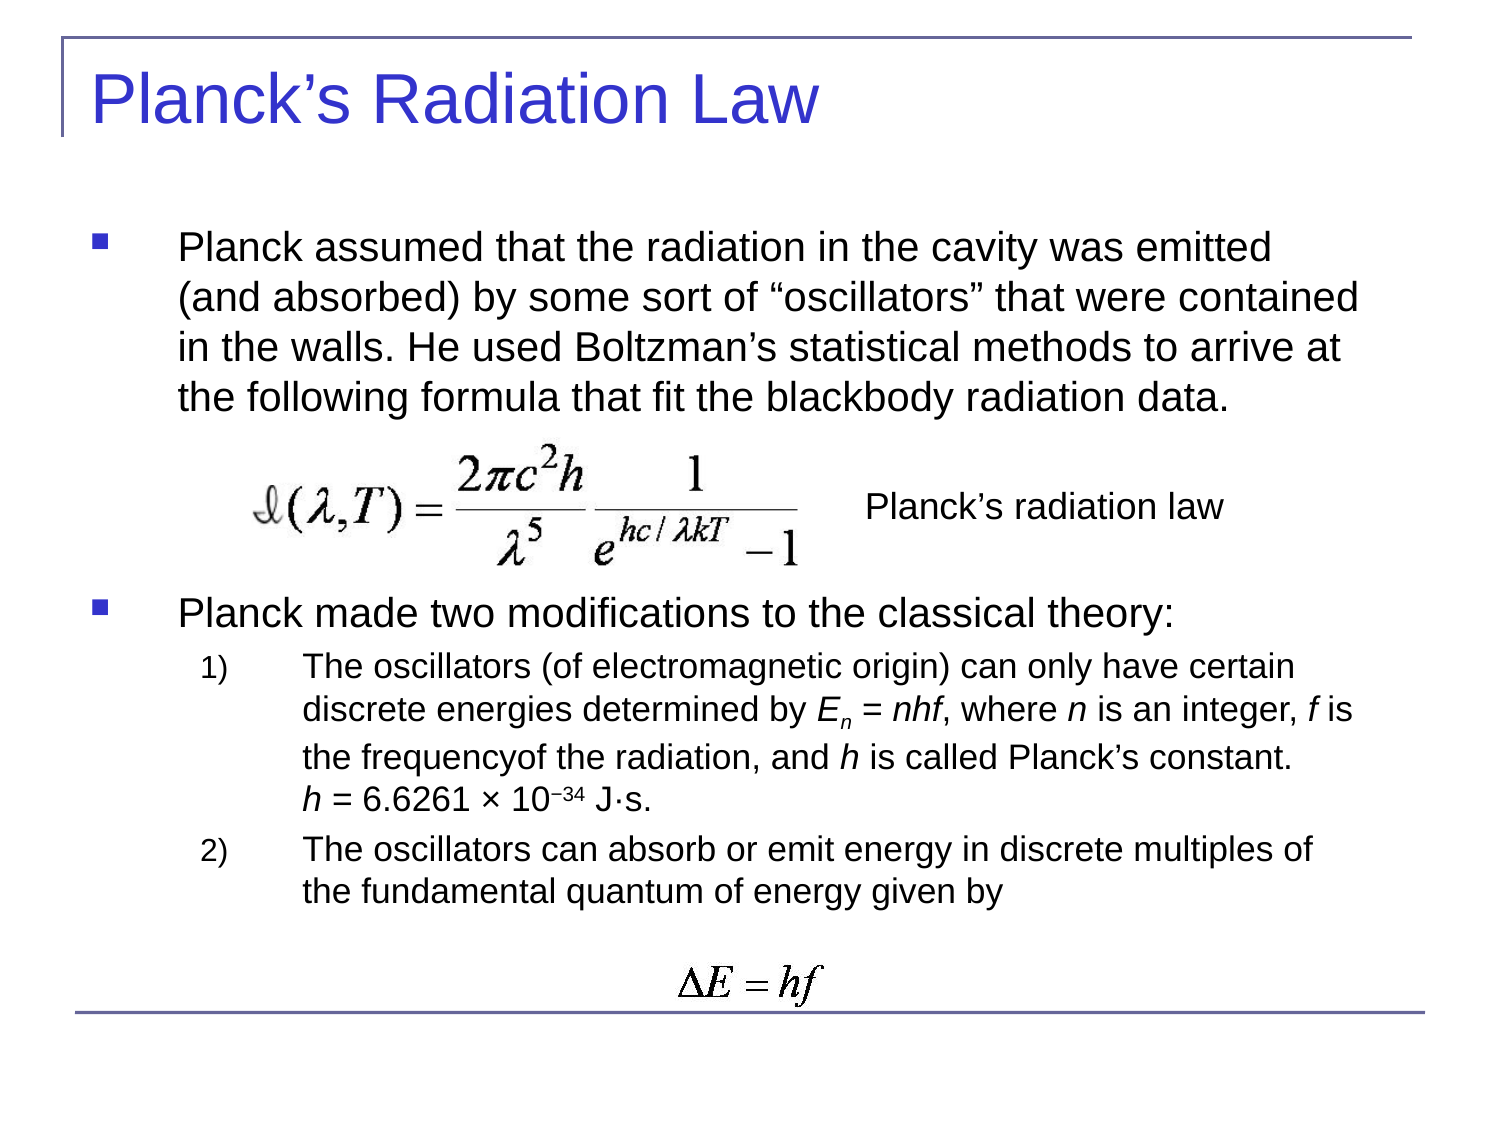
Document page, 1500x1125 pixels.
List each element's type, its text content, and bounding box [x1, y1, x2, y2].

text_box Planck’s radiation law [849, 474, 1325, 535]
picture [675, 962, 825, 1010]
title Planck’s Radiation Law [75, 45, 1425, 233]
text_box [249, 437, 801, 570]
list Planck assumed that the radiation in the cavity was emitted (and absorbed) by some sort of “oscillators” that were contained in the walls. He used Boltzman’s statistical methods to arrive at the following formula that fit the blackbody radiation data. Planck made two modifications to the classical theory: The oscillators (of electromagnetic origin) can only have certain discrete energies determined by En = nhf, where n is an integer, f is the frequencyof the radiation, and h is called Planck’s constant. h = 6.6261 × 10−34 J·s. The oscillators can absorb or emit energy in discrete multiples of the fundamental quantum of energy given by [75, 233, 1375, 1038]
